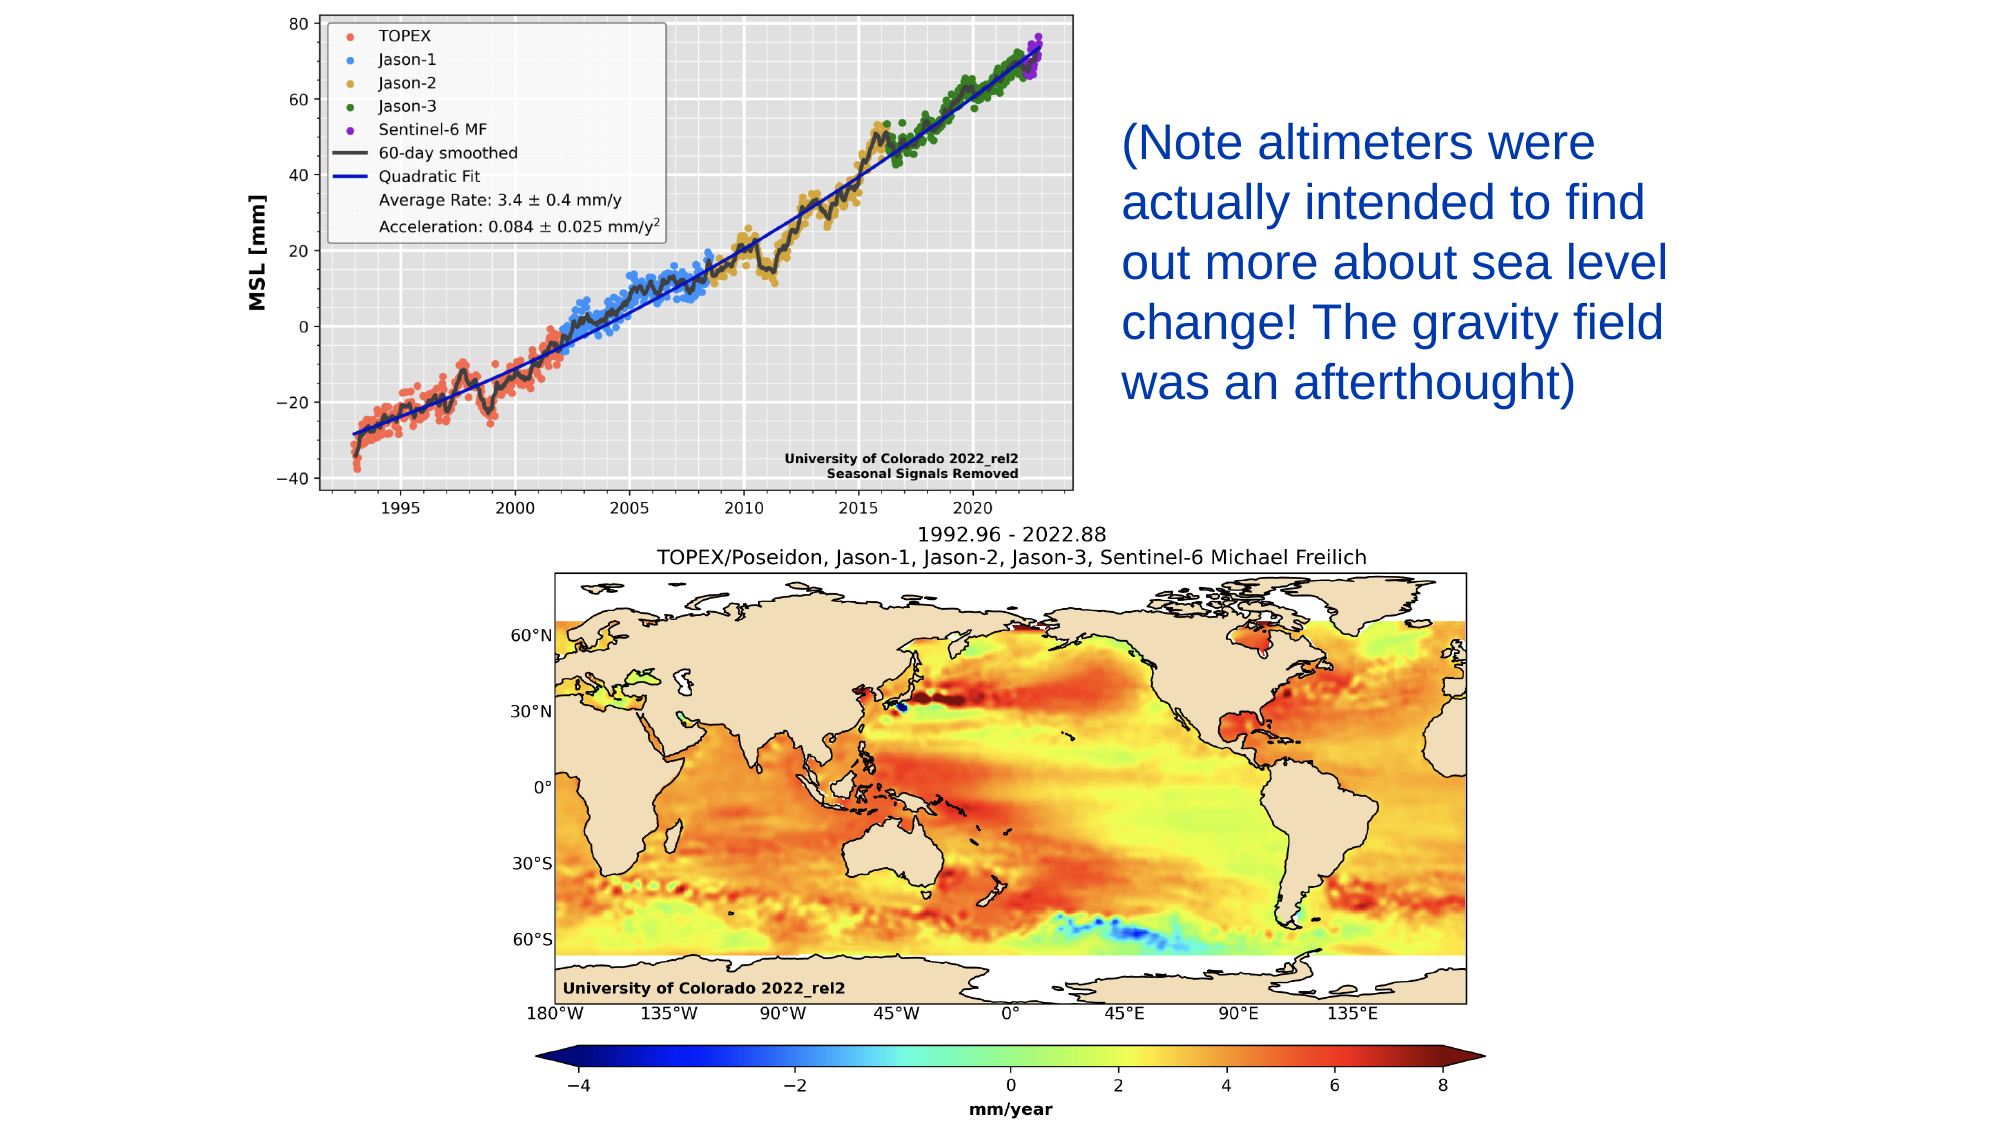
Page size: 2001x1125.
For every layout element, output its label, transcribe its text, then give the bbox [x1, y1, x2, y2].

text_box (Note altimeters were actually intended to find out more about sea level change! The gravity field was an afterthought) [1106, 102, 1684, 417]
picture [244, 5, 1493, 1119]
